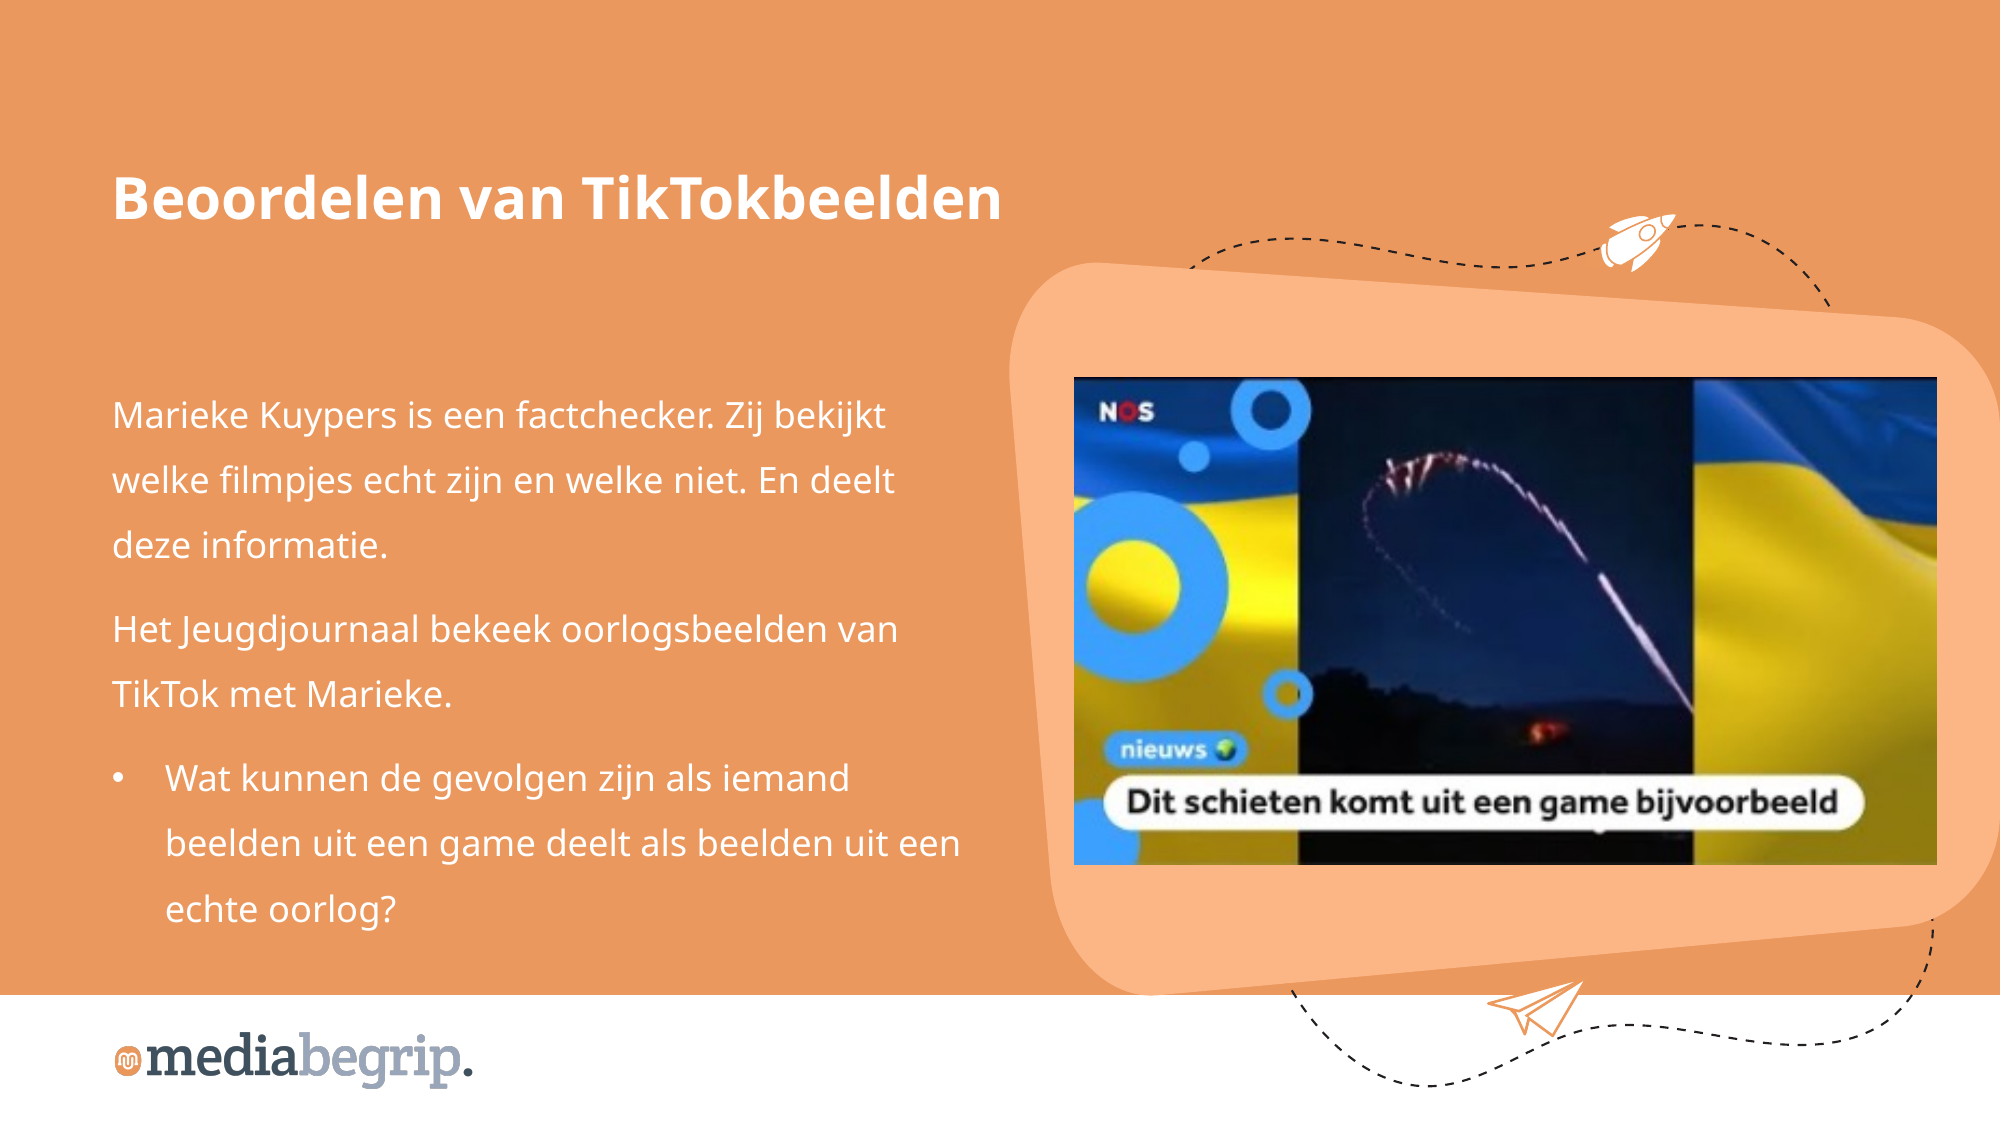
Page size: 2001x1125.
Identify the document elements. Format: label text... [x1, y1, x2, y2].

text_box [1073, 376, 1938, 866]
list Marieke Kuypers is een factchecker. Zij bekijkt welke filmpjes echt zijn en welke niet. En deelt deze informatie. Het Jeugdjournaal bekeek oorlogsbeelden van TikTok met Marieke. Wat kunnen de gevolgen zijn als iemand beelden uit een game deelt als beelden uit een echte oorlog? [96, 362, 1000, 943]
list Beoordelen van TikTokbeelden [96, 81, 1103, 320]
picture [114, 1032, 473, 1089]
picture [1996, 195, 2001, 342]
